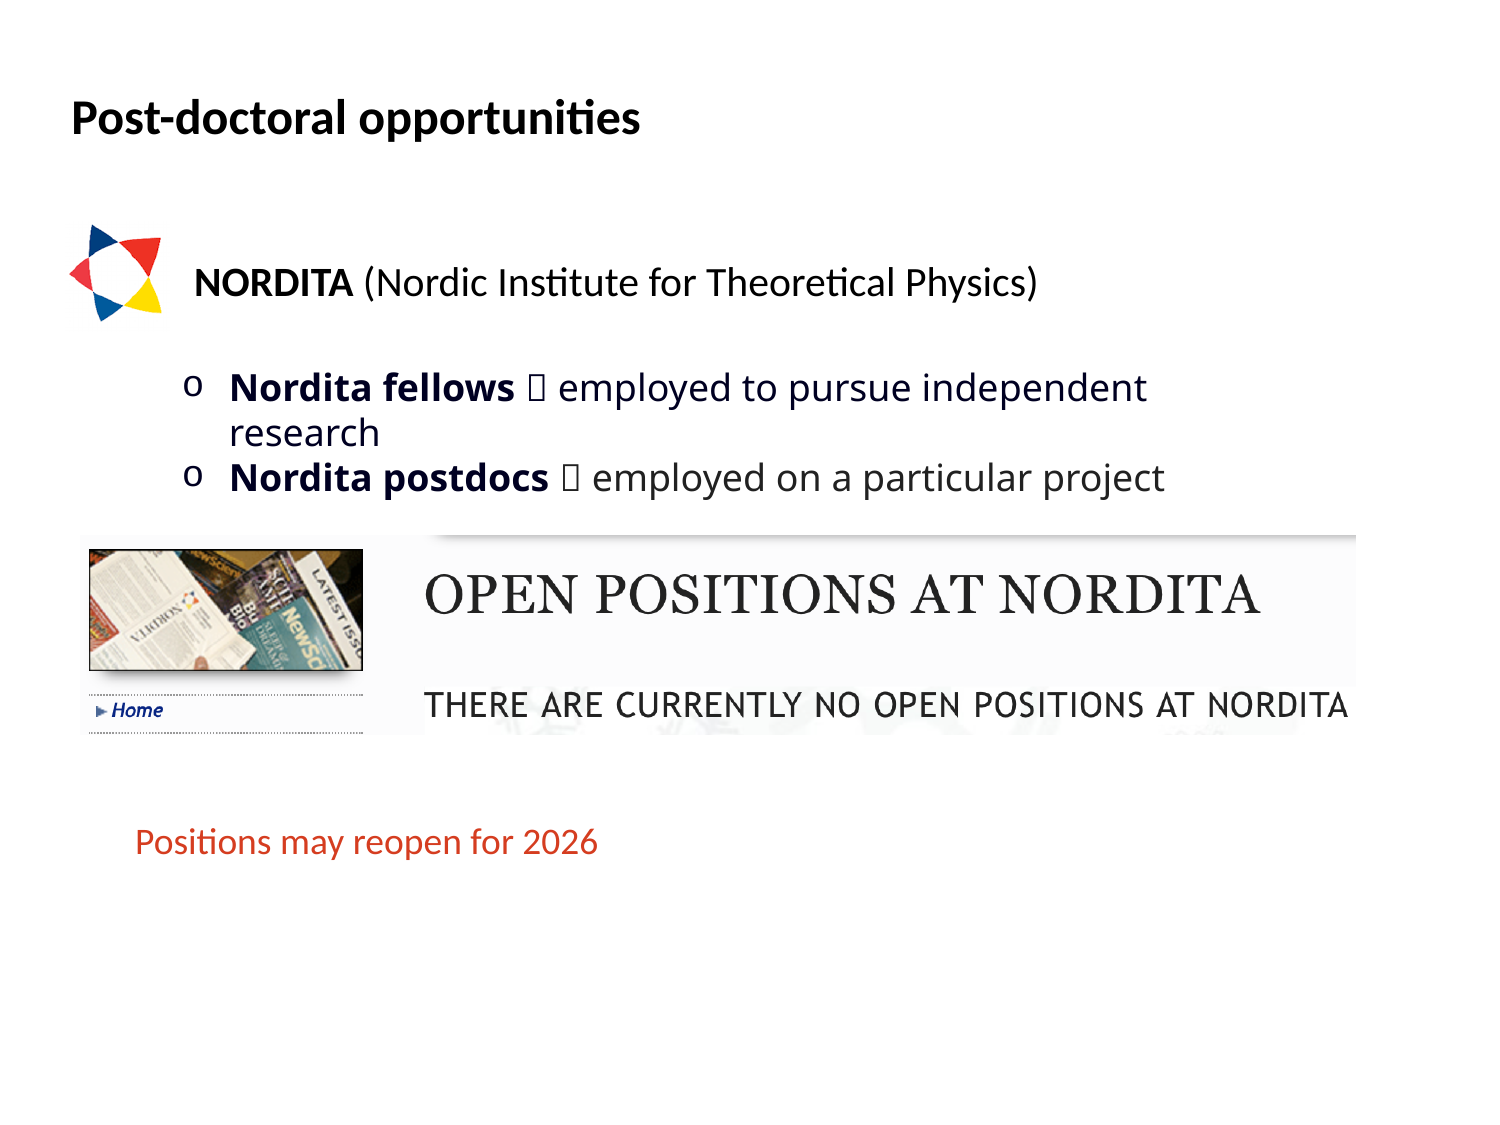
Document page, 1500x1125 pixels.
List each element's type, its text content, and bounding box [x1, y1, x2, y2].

text_box NORDITA (Nordic Institute for Theoretical Physics) [179, 222, 1321, 313]
text_box Nordita fellows  employed to pursue independent research Nordita postdocs  employed on a particular project [167, 356, 1270, 507]
picture [80, 535, 1356, 736]
text_box Post-doctoral opportunities [56, 77, 1407, 152]
picture [65, 221, 170, 332]
text_box Positions may reopen for 2026 [120, 809, 614, 870]
